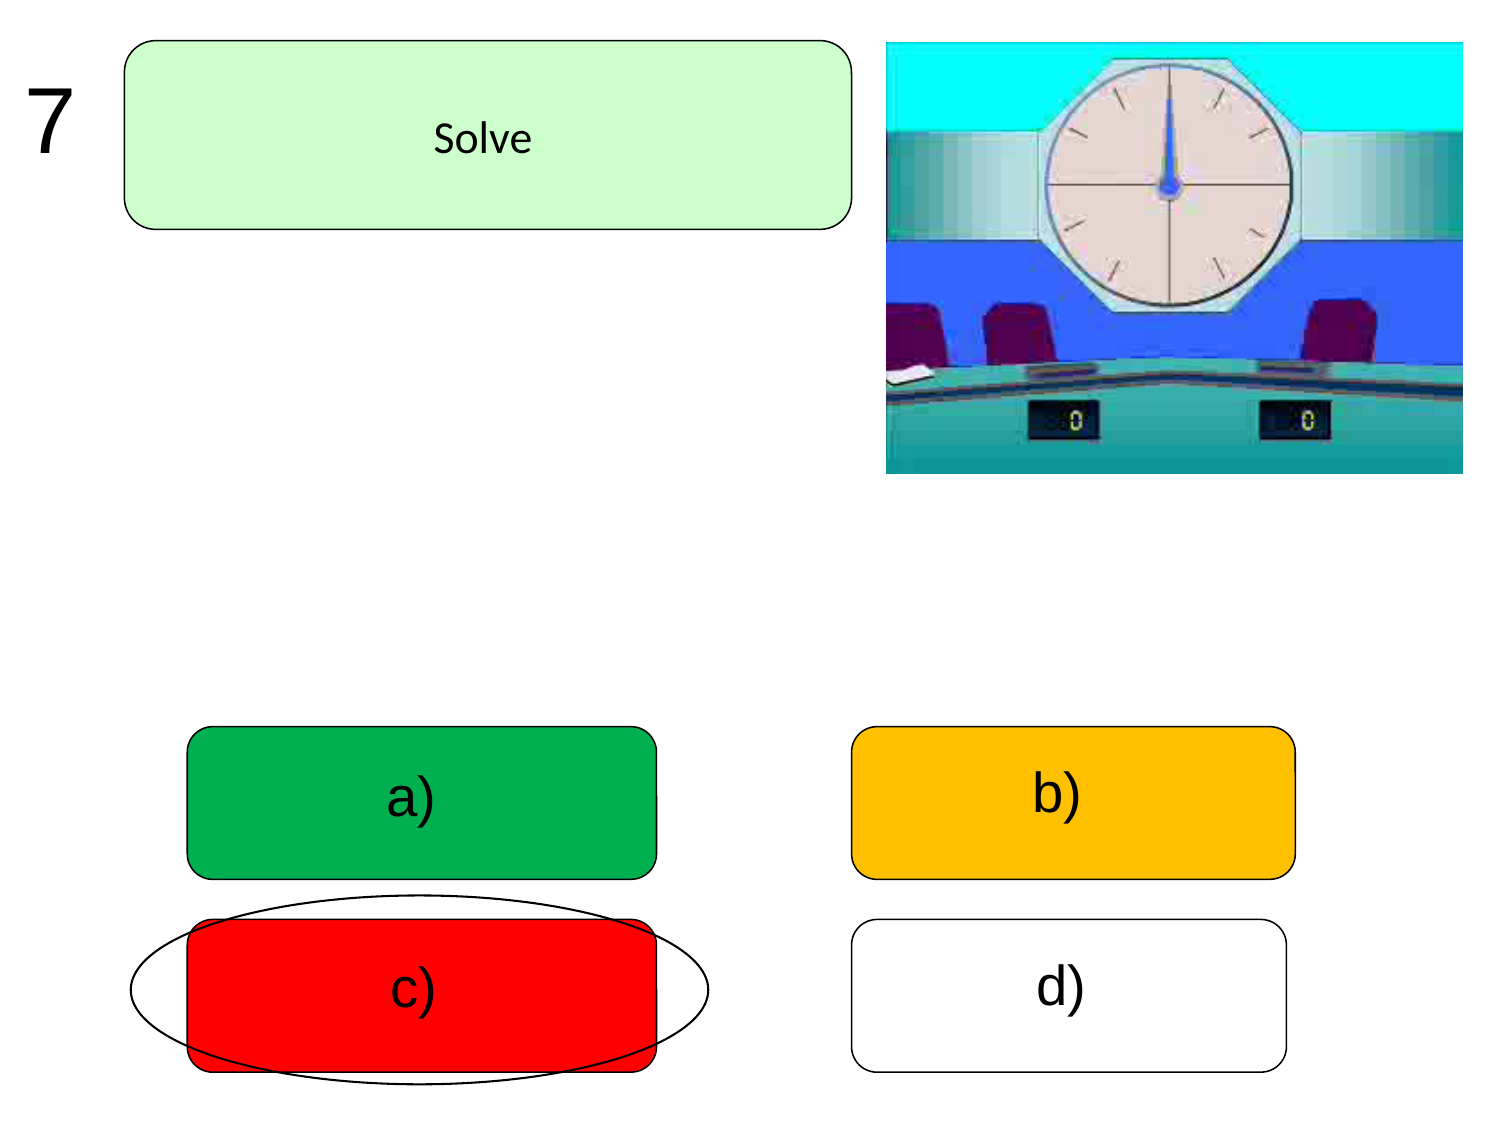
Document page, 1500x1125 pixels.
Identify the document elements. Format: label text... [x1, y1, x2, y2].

text_box [276, 1073, 563, 1086]
text_box [225, 894, 614, 919]
text_box [657, 935, 710, 1045]
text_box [851, 919, 1287, 1073]
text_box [851, 726, 1296, 880]
text_box [129, 932, 187, 1048]
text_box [187, 919, 657, 1073]
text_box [187, 726, 657, 880]
text_box 7 [9, 52, 76, 180]
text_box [885, 41, 1464, 475]
text_box [217, 205, 248, 255]
